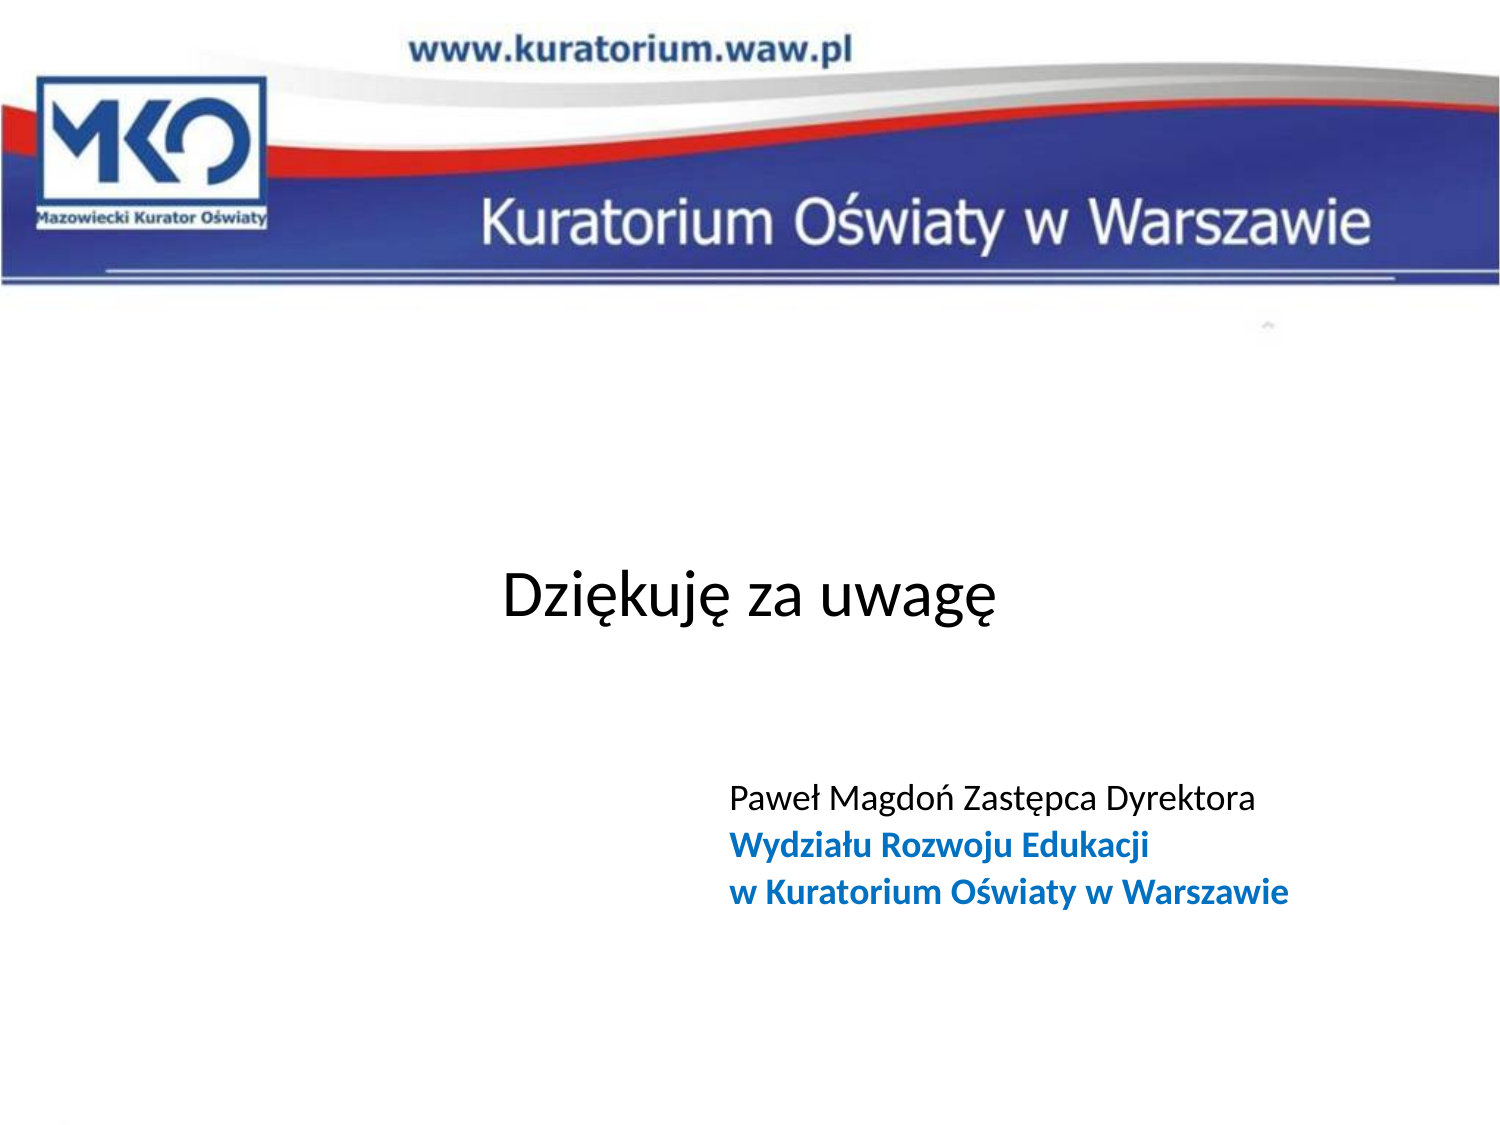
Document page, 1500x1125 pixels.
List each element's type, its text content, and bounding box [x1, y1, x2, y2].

picture [0, 0, 1500, 1125]
list Dziękuję za uwagę [75, 262, 1425, 1005]
